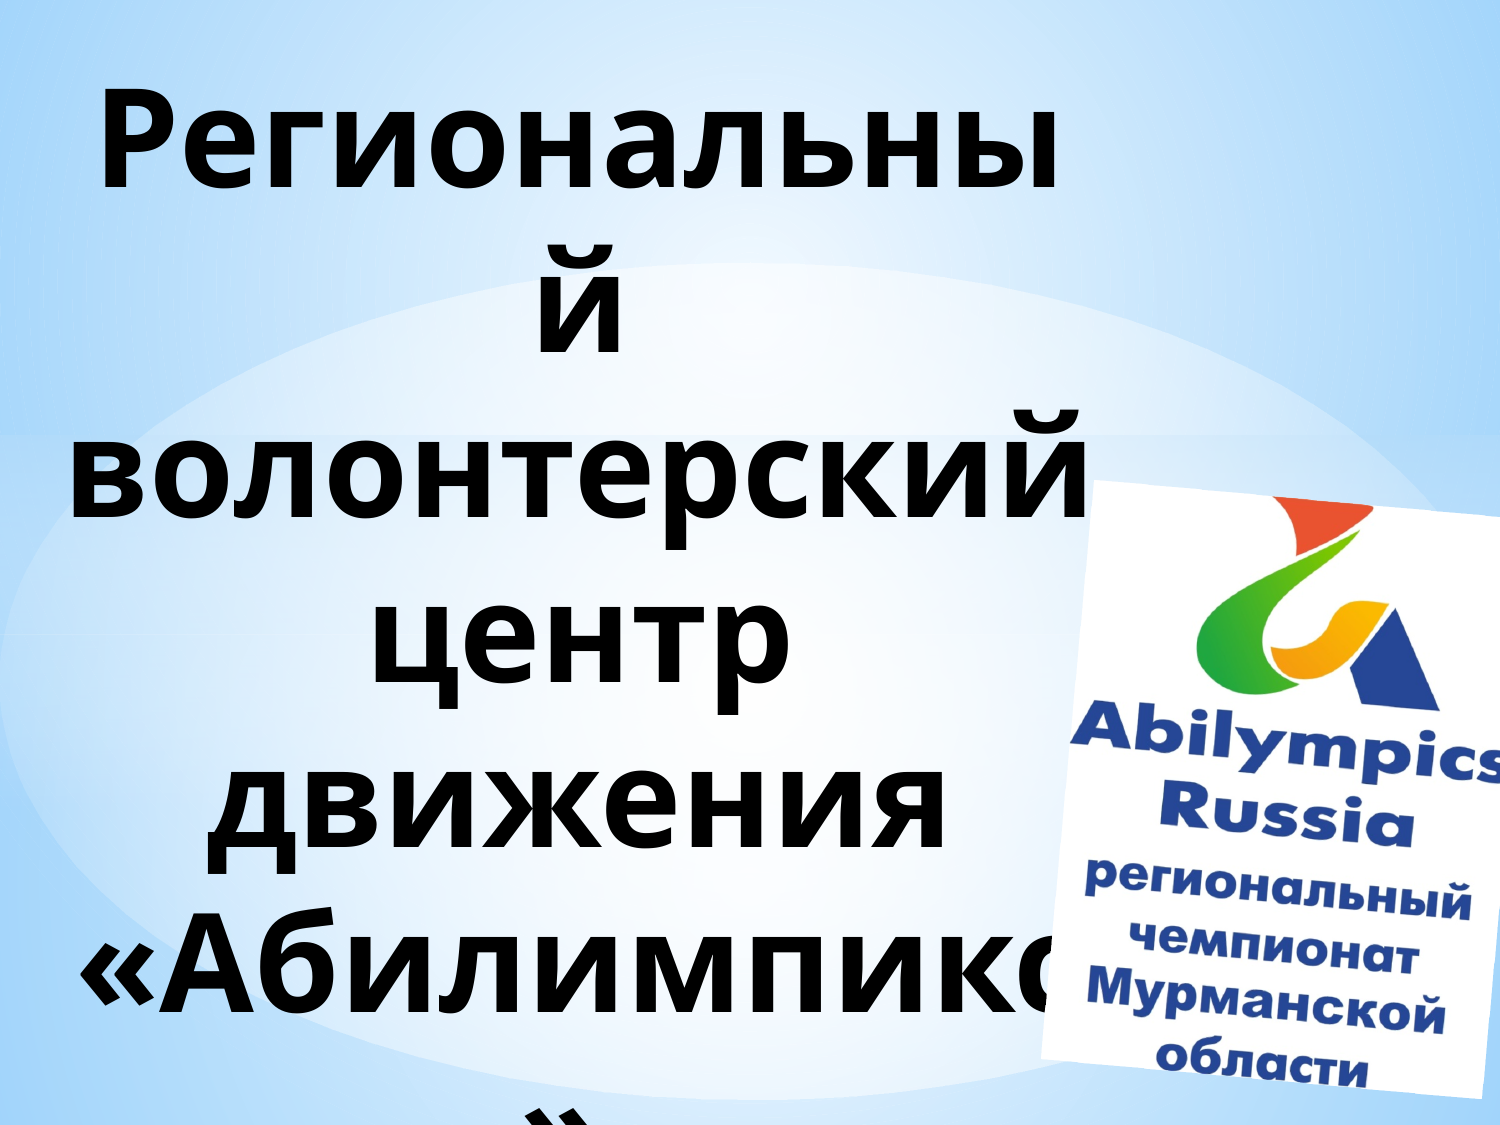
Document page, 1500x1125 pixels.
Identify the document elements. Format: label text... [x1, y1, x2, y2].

title Региональный волонтерский центр движения «Абилимпикс» https://vk.com/volabili [0, 42, 1130, 657]
picture [1041, 481, 1500, 1099]
